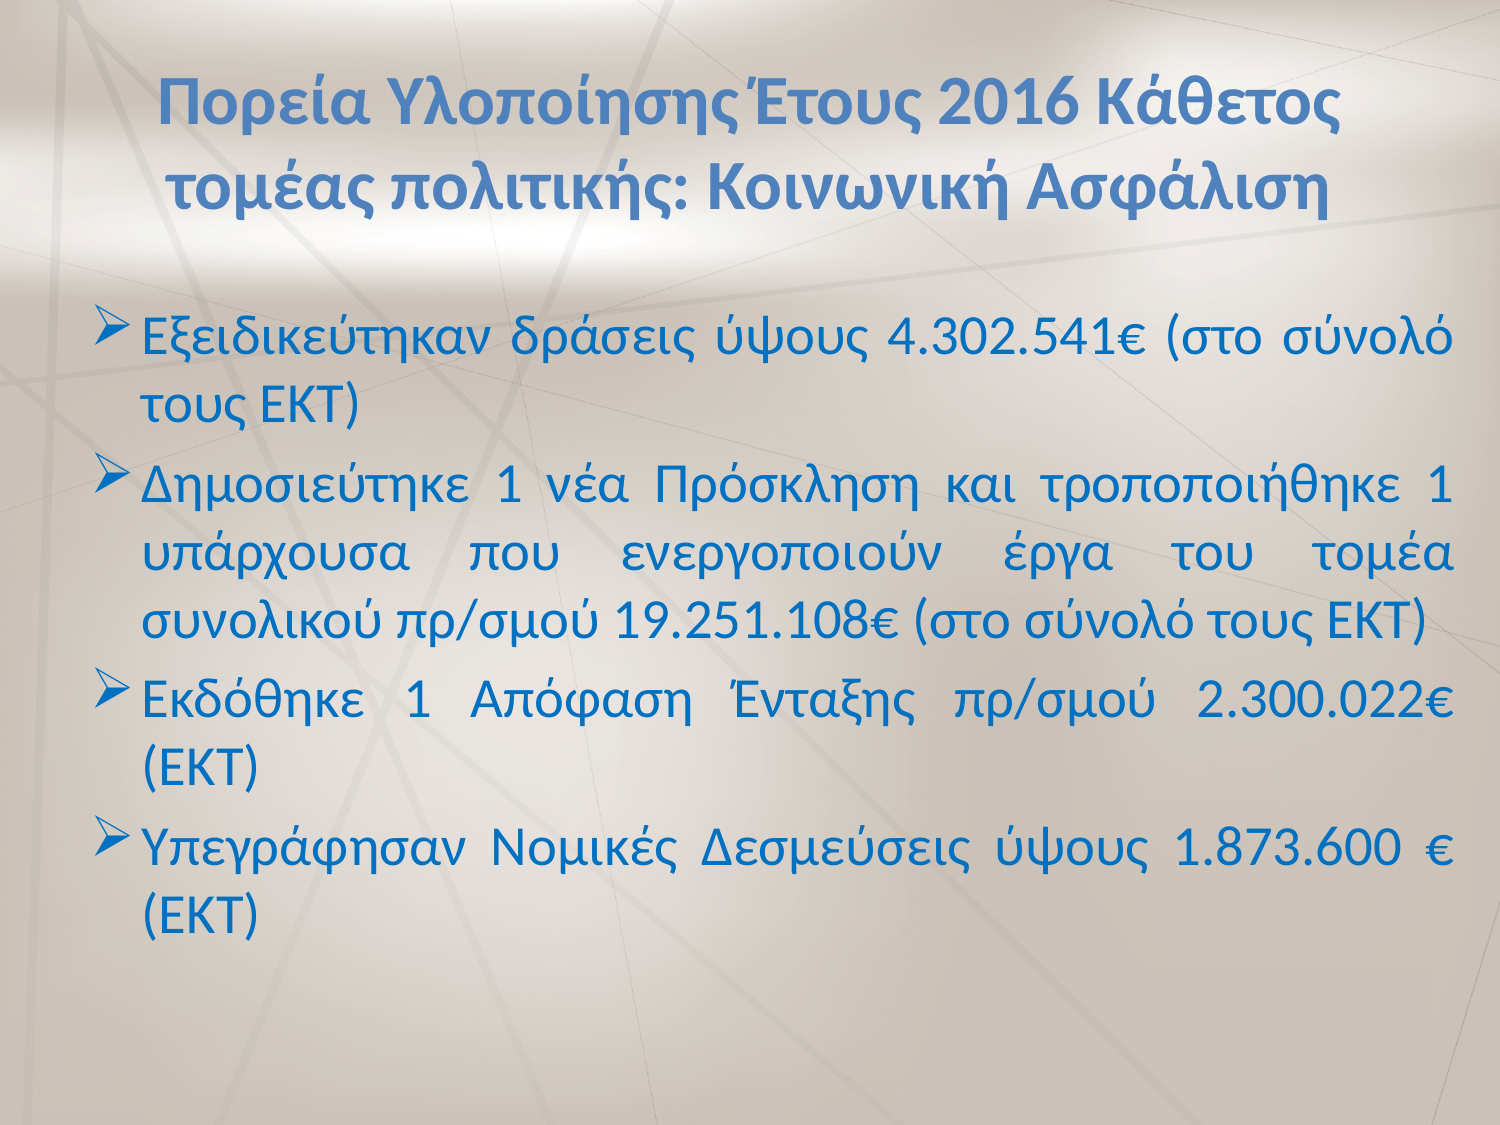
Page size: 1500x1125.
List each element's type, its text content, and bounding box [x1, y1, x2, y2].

picture [0, 0, 1500, 1125]
list Εξειδικεύτηκαν δράσεις ύψους 4.302.541€ (στο σύνολό τους ΕΚΤ) Δημοσιεύτηκε 1 νέα Πρόσκληση και τροποποιήθηκε 1 υπάρχουσα που ενεργοποιούν έργα του τομέα συνολικού πρ/σμού 19.251.108€ (στο σύνολό τους ΕΚΤ) Εκδόθηκε 1 Απόφαση Ένταξης πρ/σμού 2.300.022€ (ΕΚΤ) Υπεγράφησαν Νομικές Δεσμεύσεις ύψους 1.873.600 € (ΕΚΤ) [75, 290, 1471, 1005]
title Πορεία Υλοποίησης Έτους 2016 Κάθετος τομέας πολιτικής: Κοινωνική Ασφάλιση [75, 45, 1425, 233]
